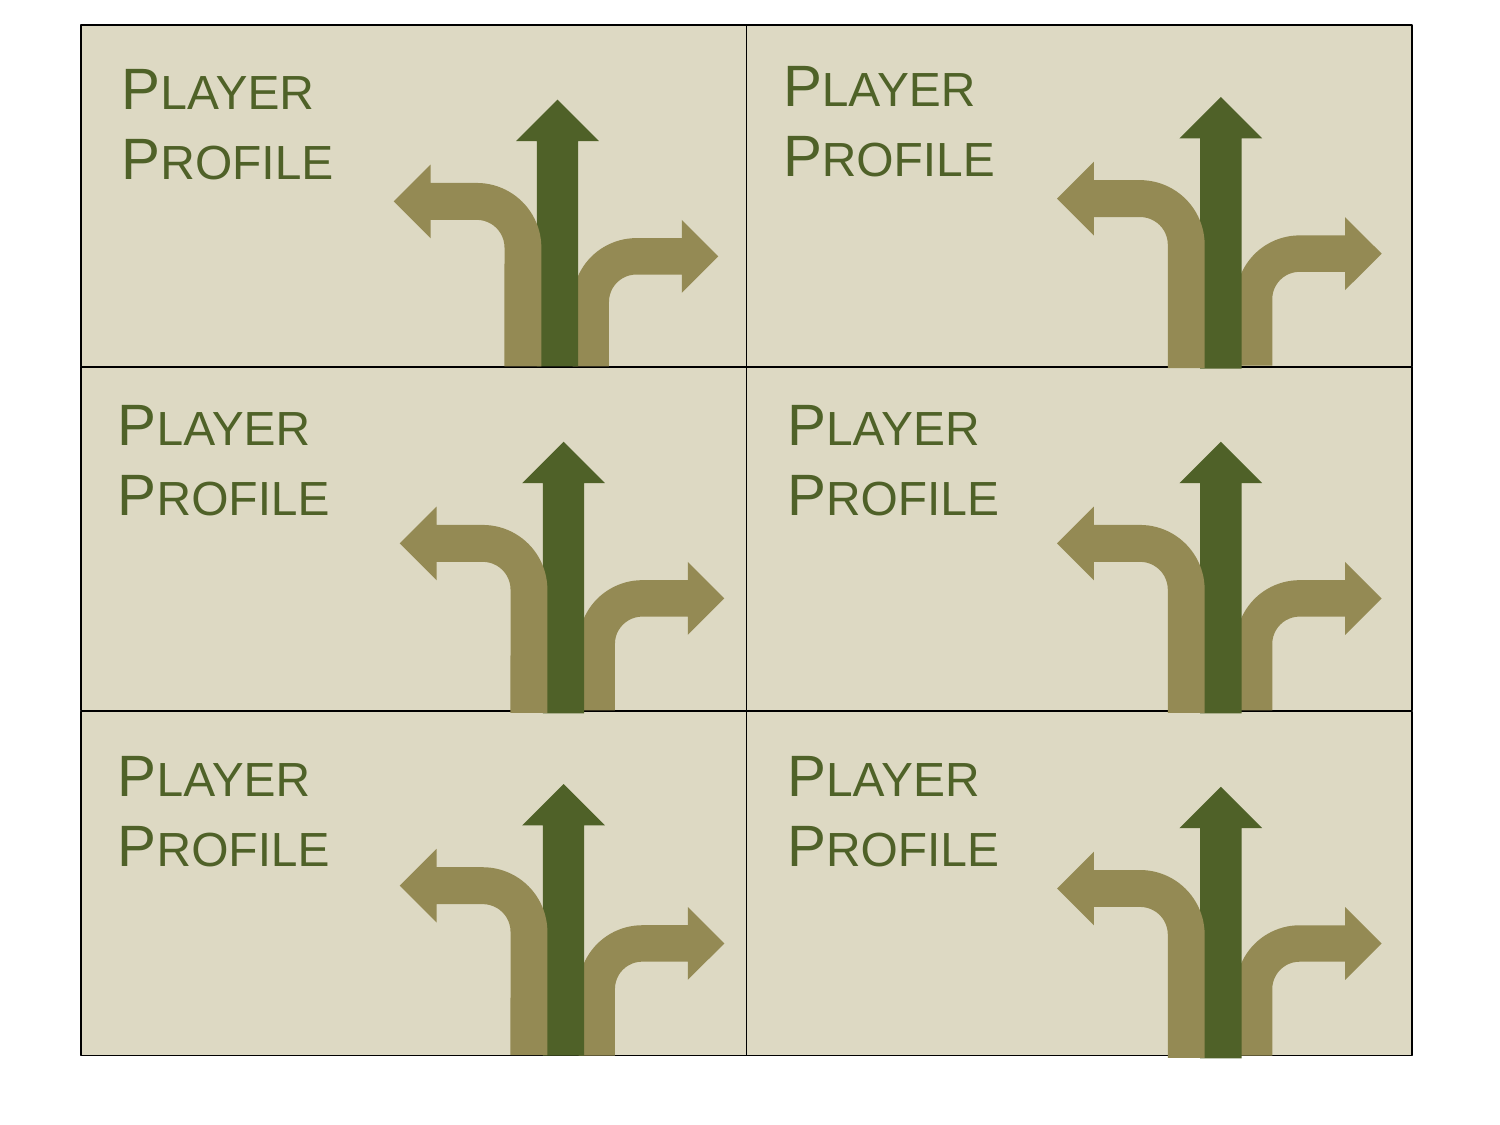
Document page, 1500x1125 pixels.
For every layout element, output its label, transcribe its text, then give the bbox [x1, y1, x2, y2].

text_box PLAYER PROFILE [106, 43, 398, 221]
text_box [1060, 161, 1205, 369]
text_box [399, 506, 548, 713]
text_box [398, 164, 542, 367]
text_box PLAYER PROFILE [772, 379, 1064, 557]
text_box PLAYER PROFILE [102, 379, 394, 557]
text_box [1064, 506, 1205, 713]
text_box [746, 24, 1413, 366]
text_box [80, 711, 746, 1056]
text_box [579, 219, 719, 367]
text_box [399, 848, 548, 1056]
text_box [585, 561, 725, 711]
text_box [1242, 907, 1382, 1056]
text_box [585, 907, 725, 1056]
text_box PLAYER PROFILE [102, 730, 394, 907]
text_box [1064, 851, 1205, 1058]
text_box [746, 366, 1413, 711]
text_box [1242, 561, 1382, 711]
text_box PLAYER PROFILE [768, 40, 1060, 218]
text_box [746, 711, 1413, 1056]
text_box [1179, 441, 1263, 714]
text_box [1179, 96, 1263, 369]
text_box PLAYER PROFILE [772, 730, 1064, 907]
text_box [522, 441, 605, 714]
text_box [516, 99, 599, 367]
text_box [80, 366, 746, 711]
text_box [522, 784, 605, 1056]
text_box [80, 24, 746, 366]
text_box [1242, 217, 1382, 366]
text_box [1179, 786, 1263, 1059]
